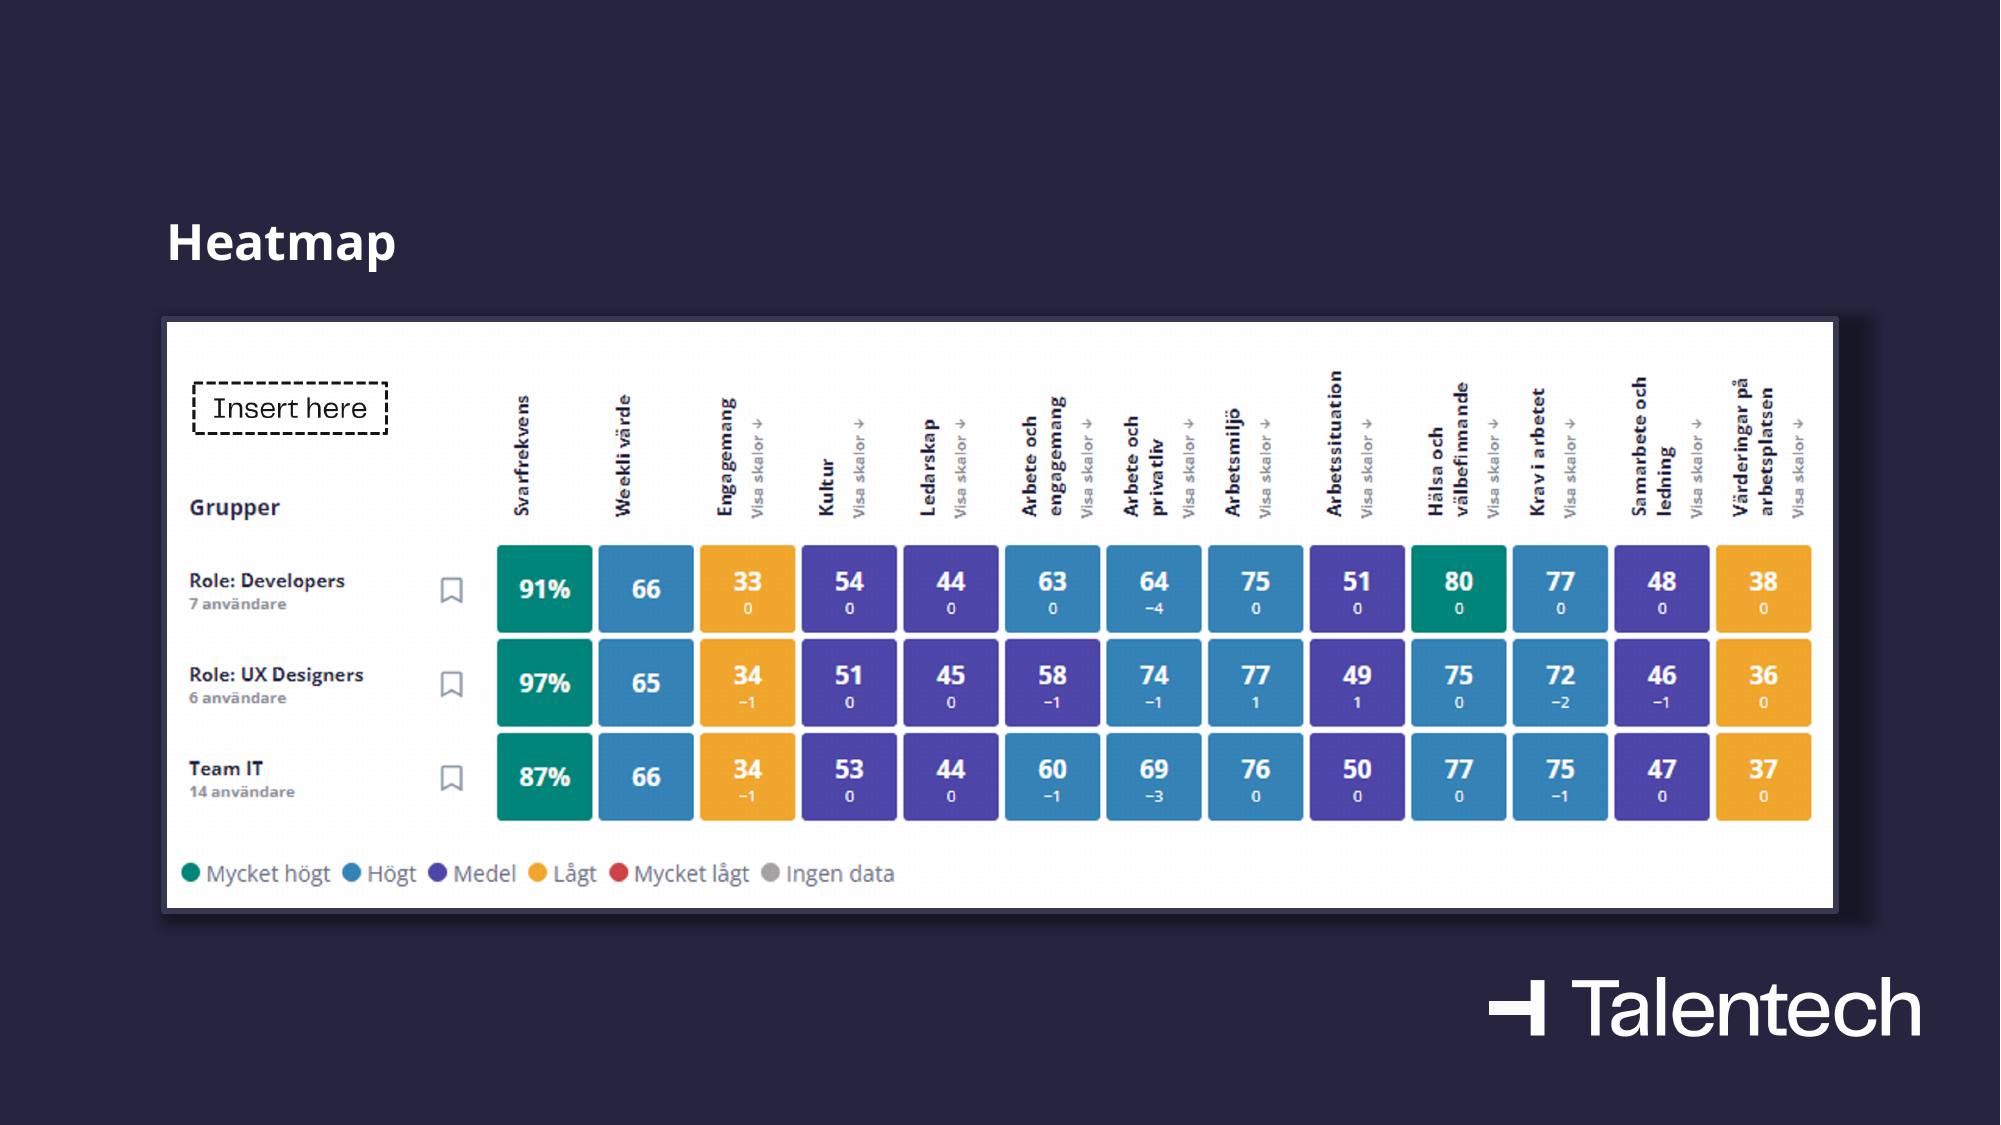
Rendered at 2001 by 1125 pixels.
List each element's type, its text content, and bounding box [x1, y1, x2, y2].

title Heatmap [151, 167, 1061, 322]
picture [1489, 977, 1920, 1037]
picture [167, 321, 1833, 908]
